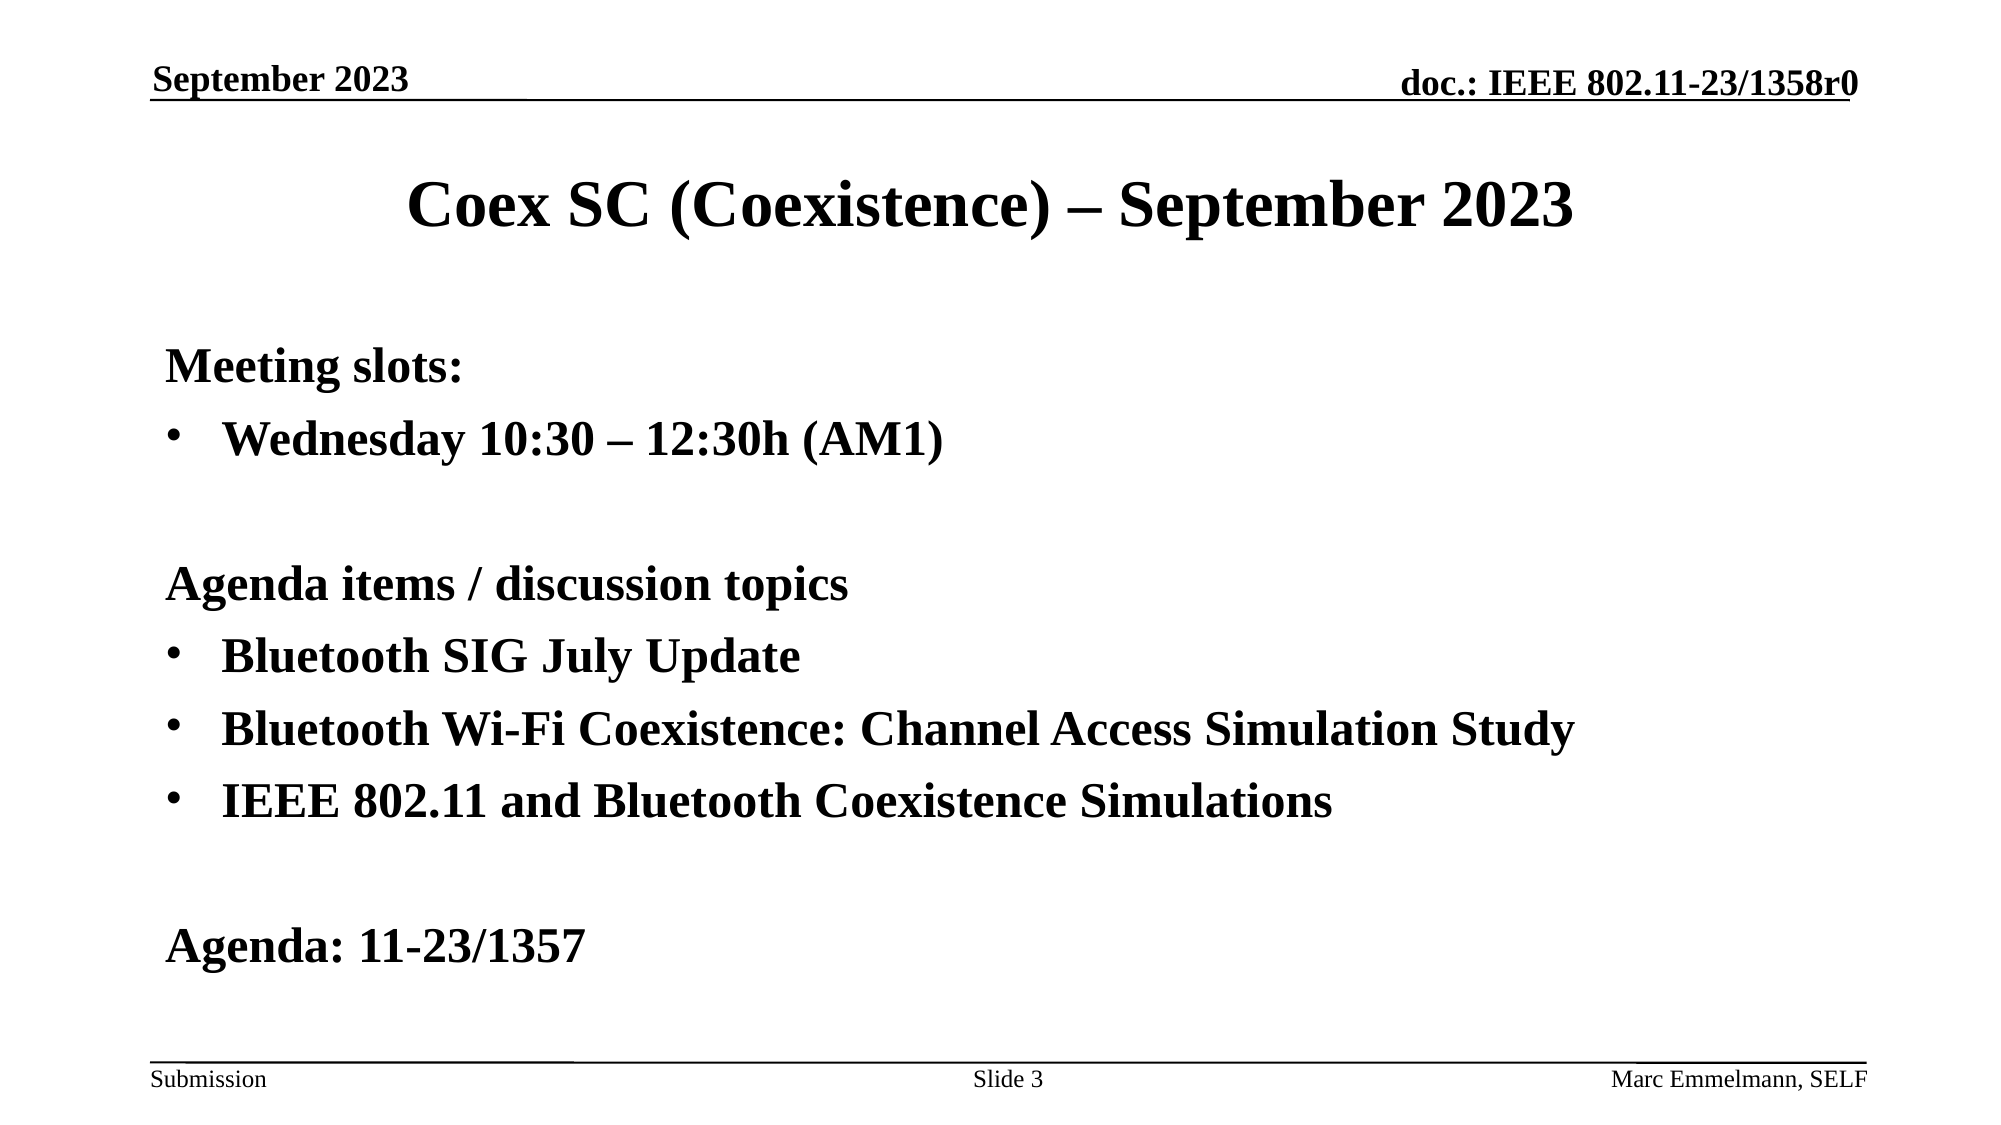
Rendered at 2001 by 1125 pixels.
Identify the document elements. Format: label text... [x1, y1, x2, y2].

slide_number Slide 3 [950, 1061, 1067, 1123]
list Meeting slots: Wednesday 10:30 – 12:30h (AM1) Agenda items / discussion topics Bluetooth SIG July Update Bluetooth Wi-Fi Coexistence: Channel Access Simulation Study IEEE 802.11 and Bluetooth Coexistence Simulations Agenda: 11-23/1357 [149, 324, 1850, 1000]
footer Marc Emmelmann, SELF [1171, 1061, 1869, 1093]
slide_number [152, 54, 563, 100]
title Coex SC (Coexistence) – September 2023 [149, 112, 1850, 288]
